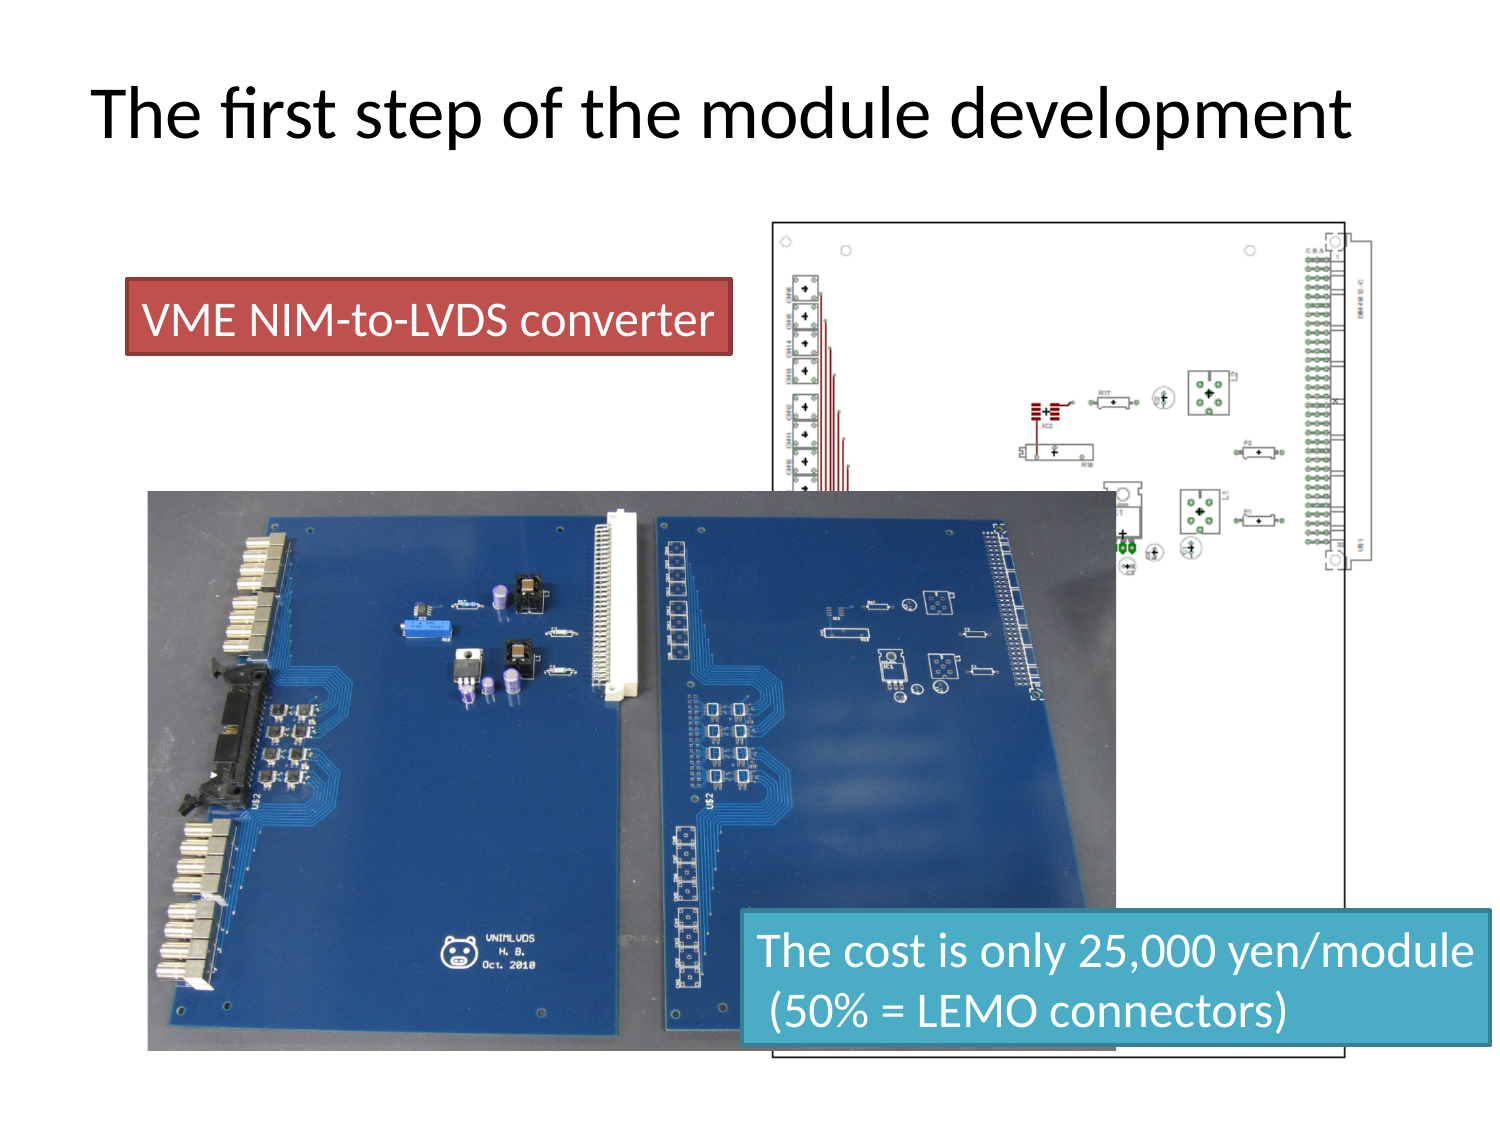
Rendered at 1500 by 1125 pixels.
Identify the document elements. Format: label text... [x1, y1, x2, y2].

text_box The cost is only 25,000 yen/module (50% = LEMO connectors) [1394, 908, 1492, 1047]
picture [147, 207, 1389, 1074]
title The first step of the module development [75, 45, 1425, 173]
text_box VME NIM-to-LVDS converter [125, 277, 733, 356]
